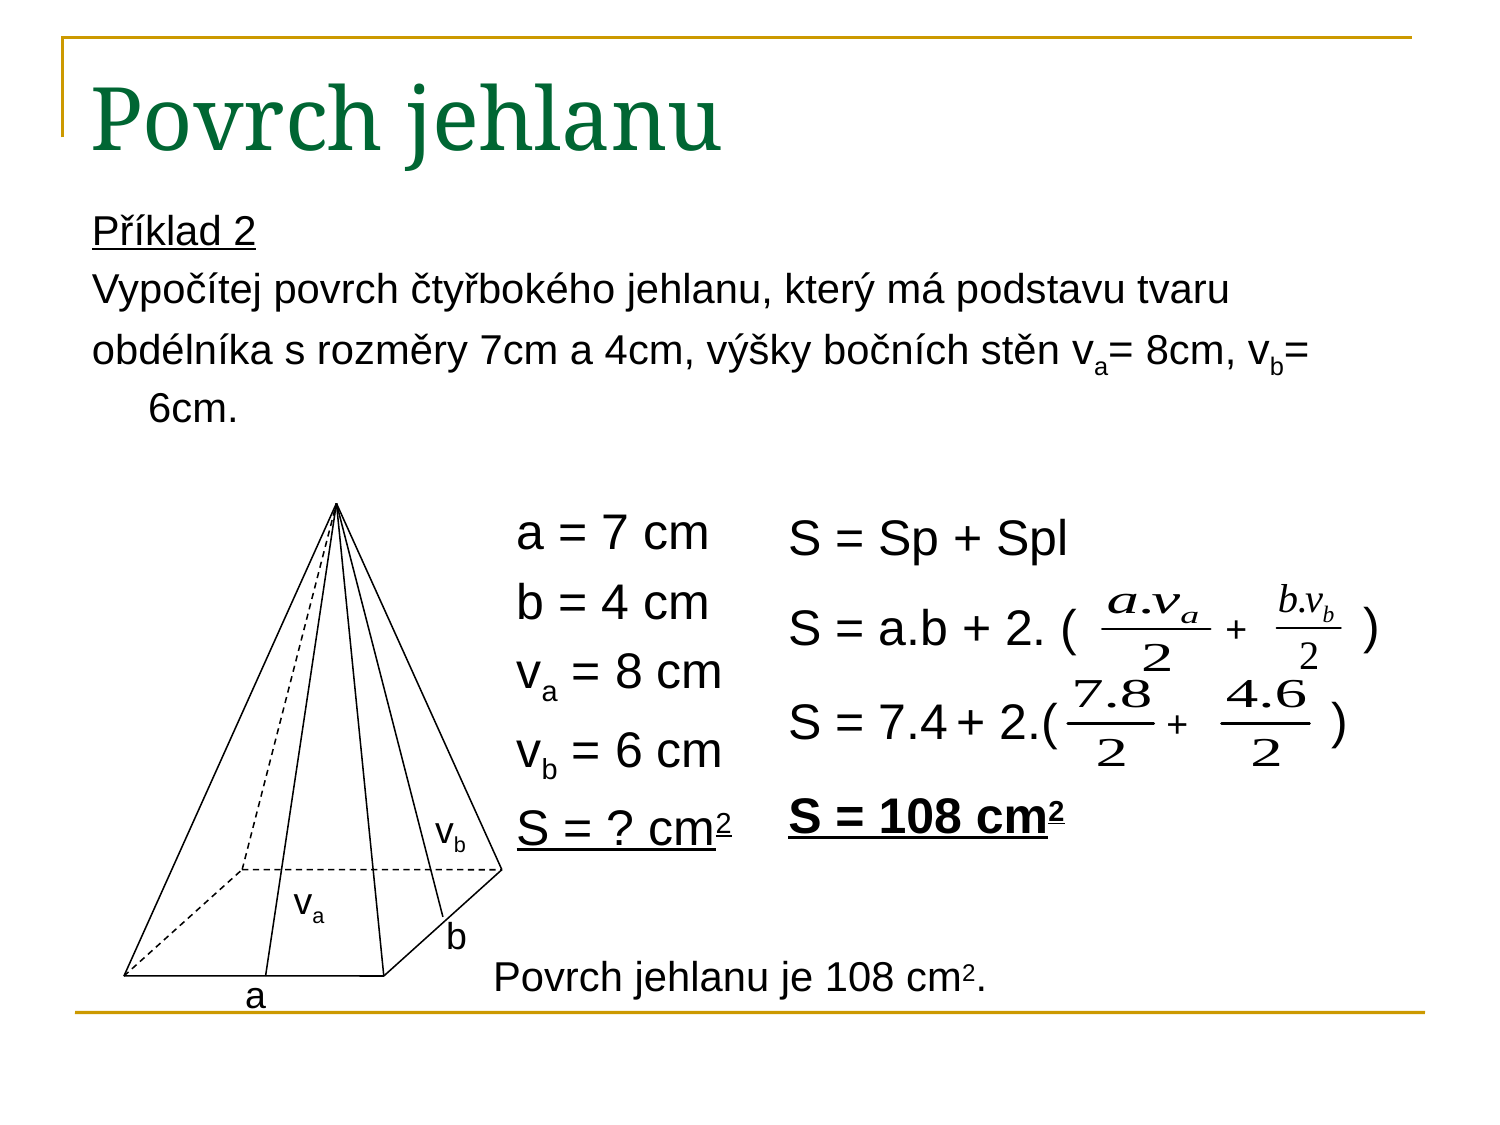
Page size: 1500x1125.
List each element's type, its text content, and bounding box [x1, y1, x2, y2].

text_box a = 7 cm b = 4 cm va = 8 cm vb = 6 cm S = ? cm2 [501, 491, 762, 787]
text_box + [1227, 597, 1263, 658]
text_box Povrch jehlanu je 108 cm2. [478, 952, 1034, 1024]
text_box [1091, 573, 1222, 681]
text_box va [278, 869, 340, 936]
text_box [1210, 668, 1325, 776]
text_box ) [1329, 680, 1380, 756]
list Příklad 2 Vypočítej povrch čtyřbokého jehlanu, který má podstavu tvaru obdélníka s rozměry 7cm a 4cm, výšky bočních stěn va= 8cm, vb= 6cm. [76, 196, 1428, 940]
title Povrch jehlanu [74, 45, 1426, 185]
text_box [1056, 668, 1166, 776]
text_box a [230, 964, 281, 1024]
text_box ) [1356, 586, 1412, 661]
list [1269, 573, 1351, 680]
text_box b [431, 904, 482, 965]
text_box + [1171, 692, 1204, 753]
text_box vb [420, 798, 481, 865]
